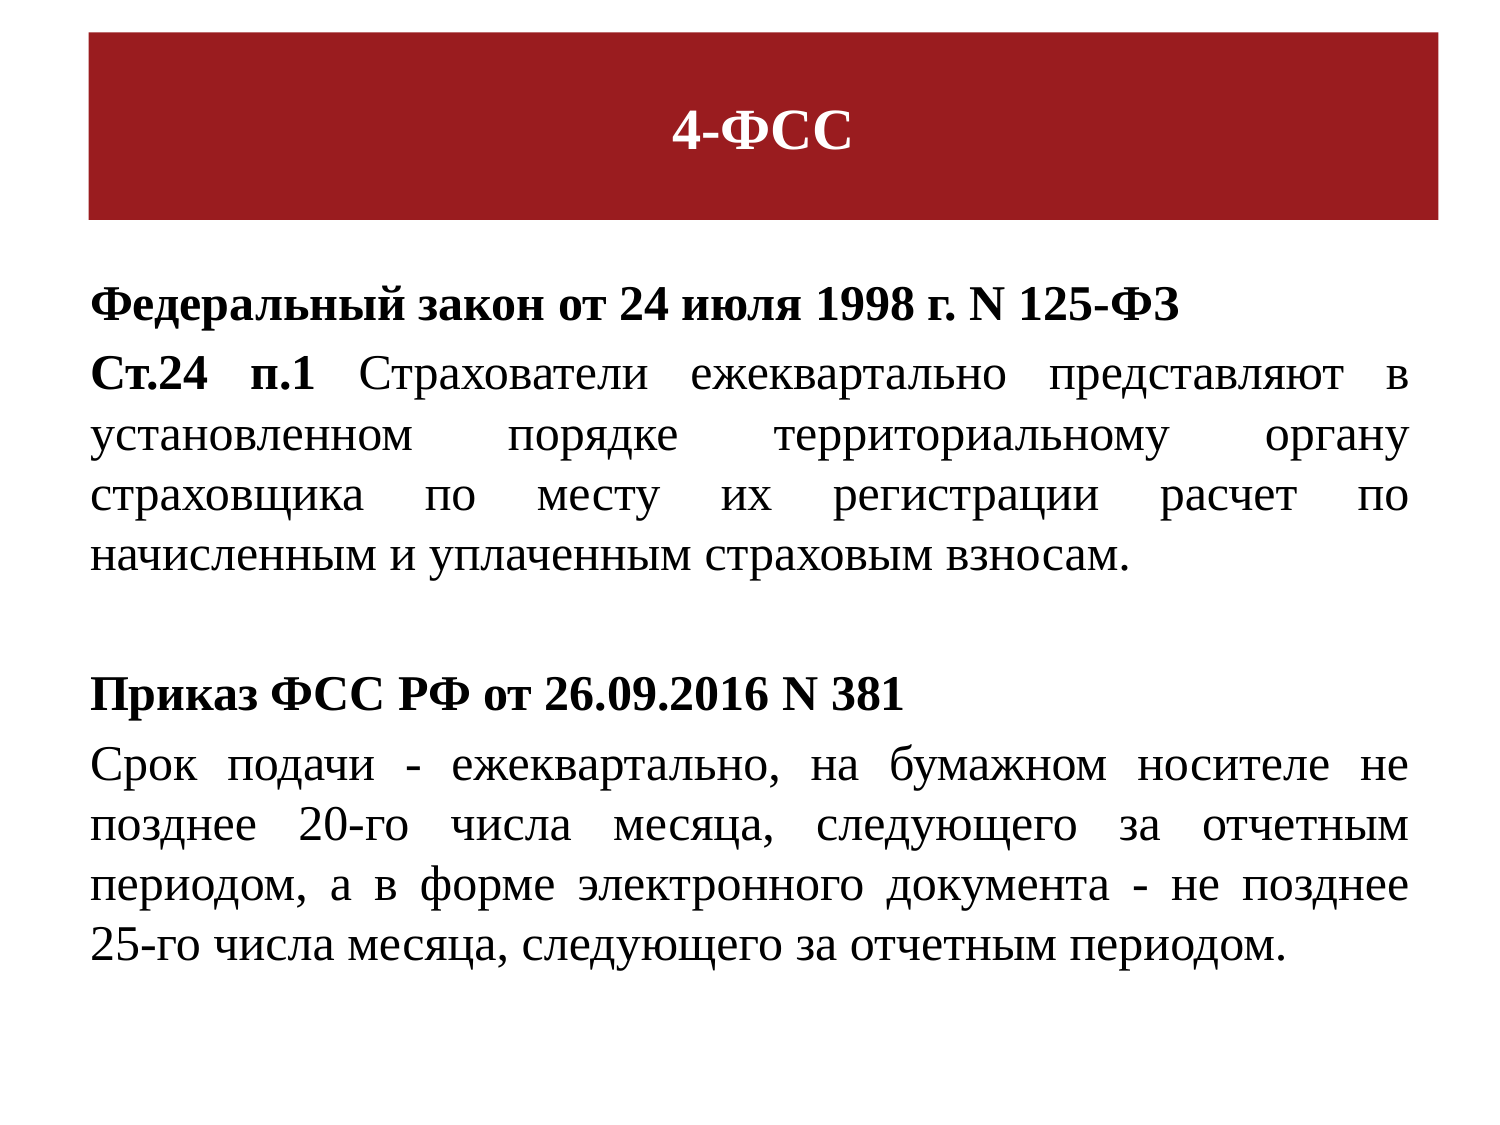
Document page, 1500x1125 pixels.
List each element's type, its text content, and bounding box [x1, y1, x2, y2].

title 4-ФСС [88, 32, 1439, 220]
list Федеральный закон от 24 июля 1998 г. N 125-ФЗ Ст.24 п.1 Страхователи ежеквартально представляют в установленном порядке территориальному органу страховщика по месту их регистрации расчет по начисленным и уплаченным страховым взносам. Приказ ФСС РФ от 26.09.2016 N 381 Срок подачи - ежеквартально, на бумажном носителе не позднее 20-го числа месяца, следующего за отчетным периодом, а в форме электронного документа - не позднее 25-го числа месяца, следующего за отчетным периодом. [75, 262, 1425, 1071]
